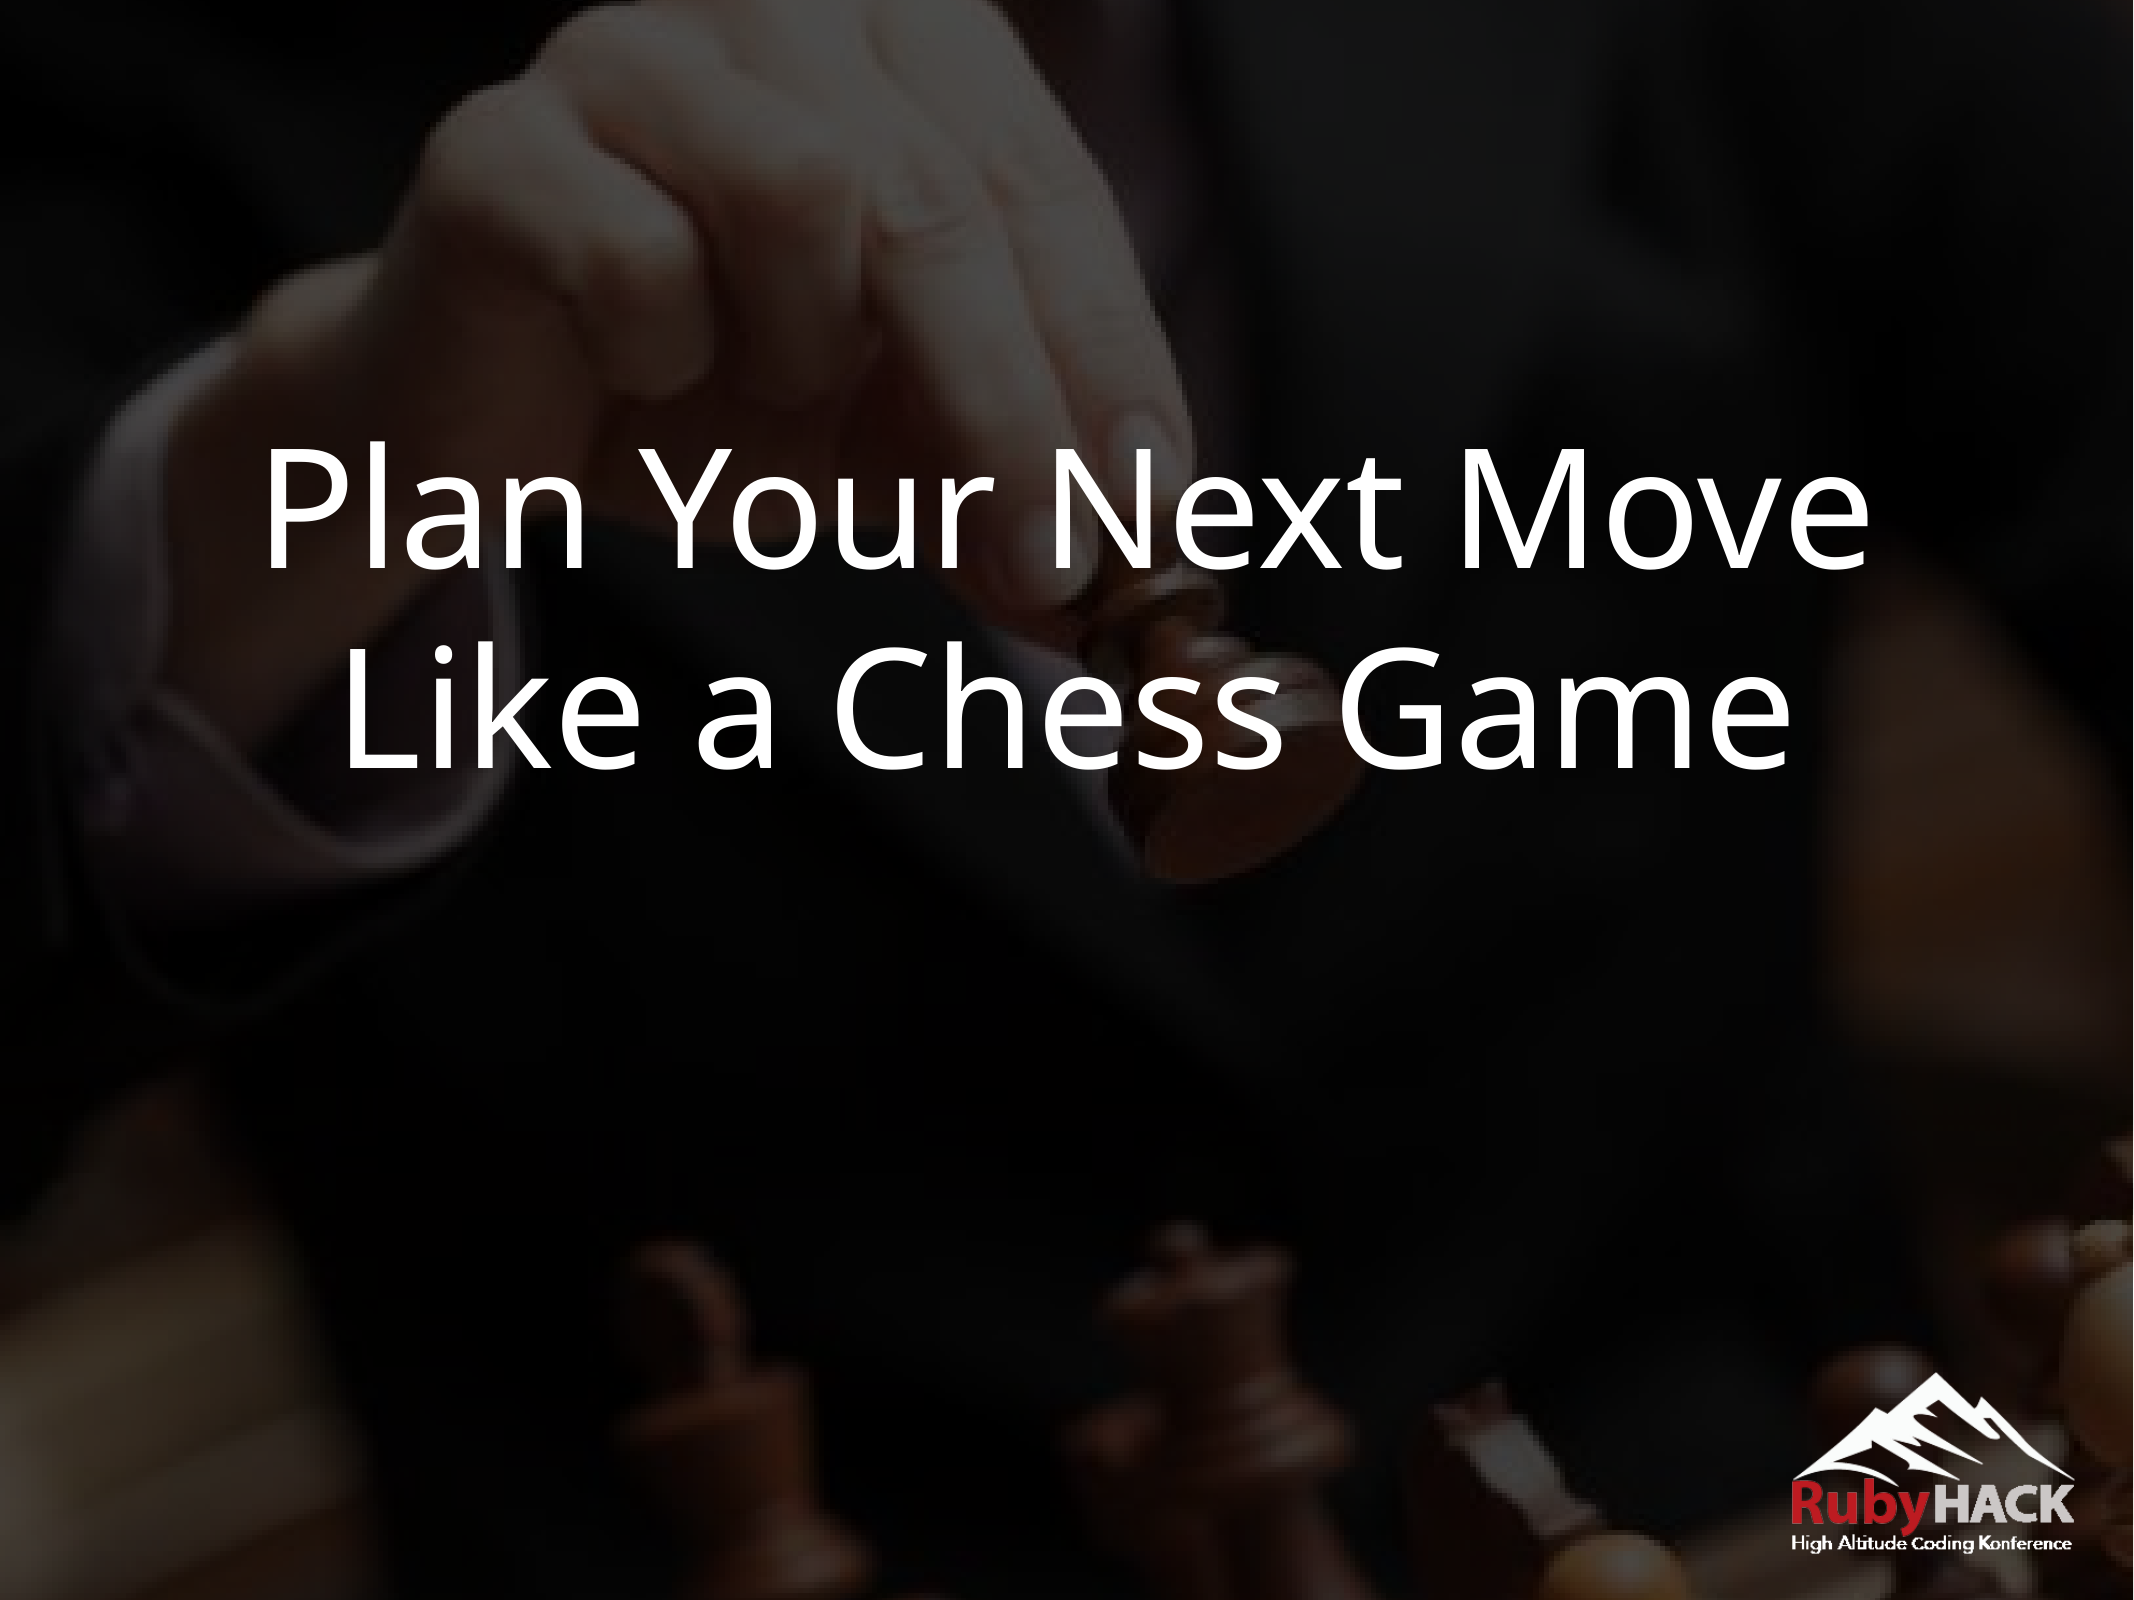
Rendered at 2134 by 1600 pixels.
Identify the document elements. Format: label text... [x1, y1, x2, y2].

picture [0, 0, 2133, 1600]
title Plan Your Next Move Like a Chess Game [207, 268, 1926, 811]
